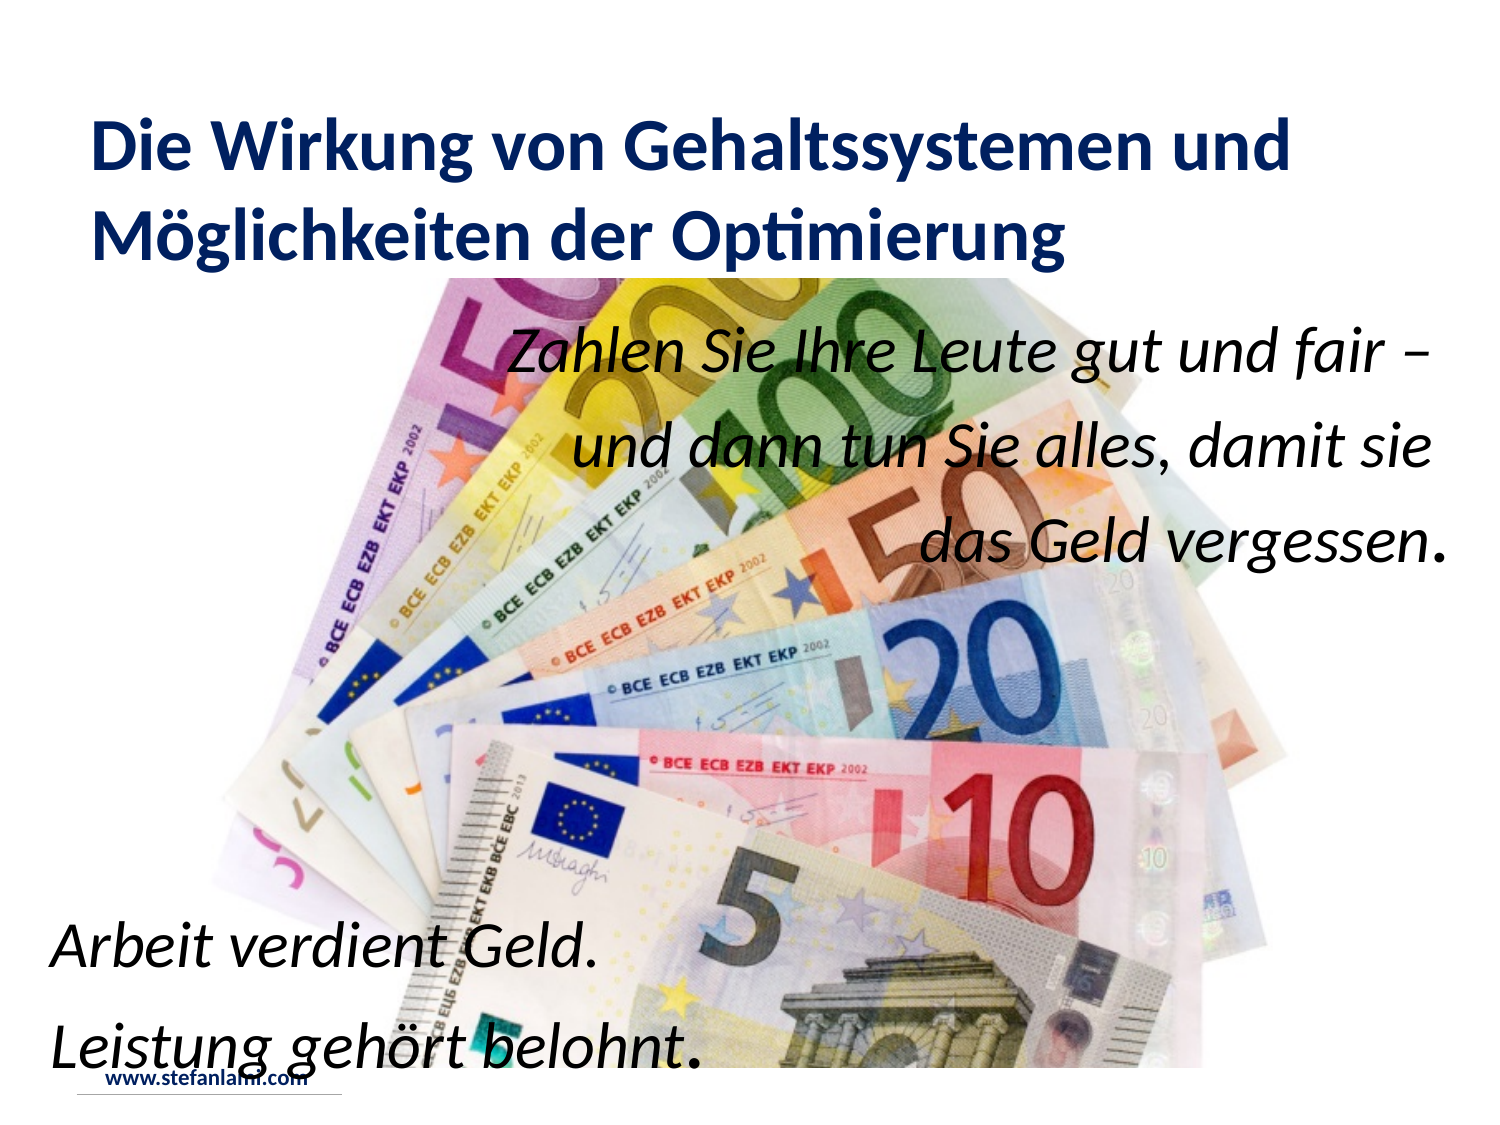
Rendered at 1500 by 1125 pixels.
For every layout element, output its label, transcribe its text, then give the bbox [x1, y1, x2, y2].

picture [0, 278, 1500, 1068]
list Zahlen Sie Ihre Leute gut und fair – und dann tun Sie alles, damit sie das Geld vergessen. Arbeit verdient Geld. Leistung gehört belohnt. [35, 1076, 1465, 1094]
title Die Wirkung von Gehaltssystemen und Möglichkeiten der Optimierung [75, 91, 1425, 277]
